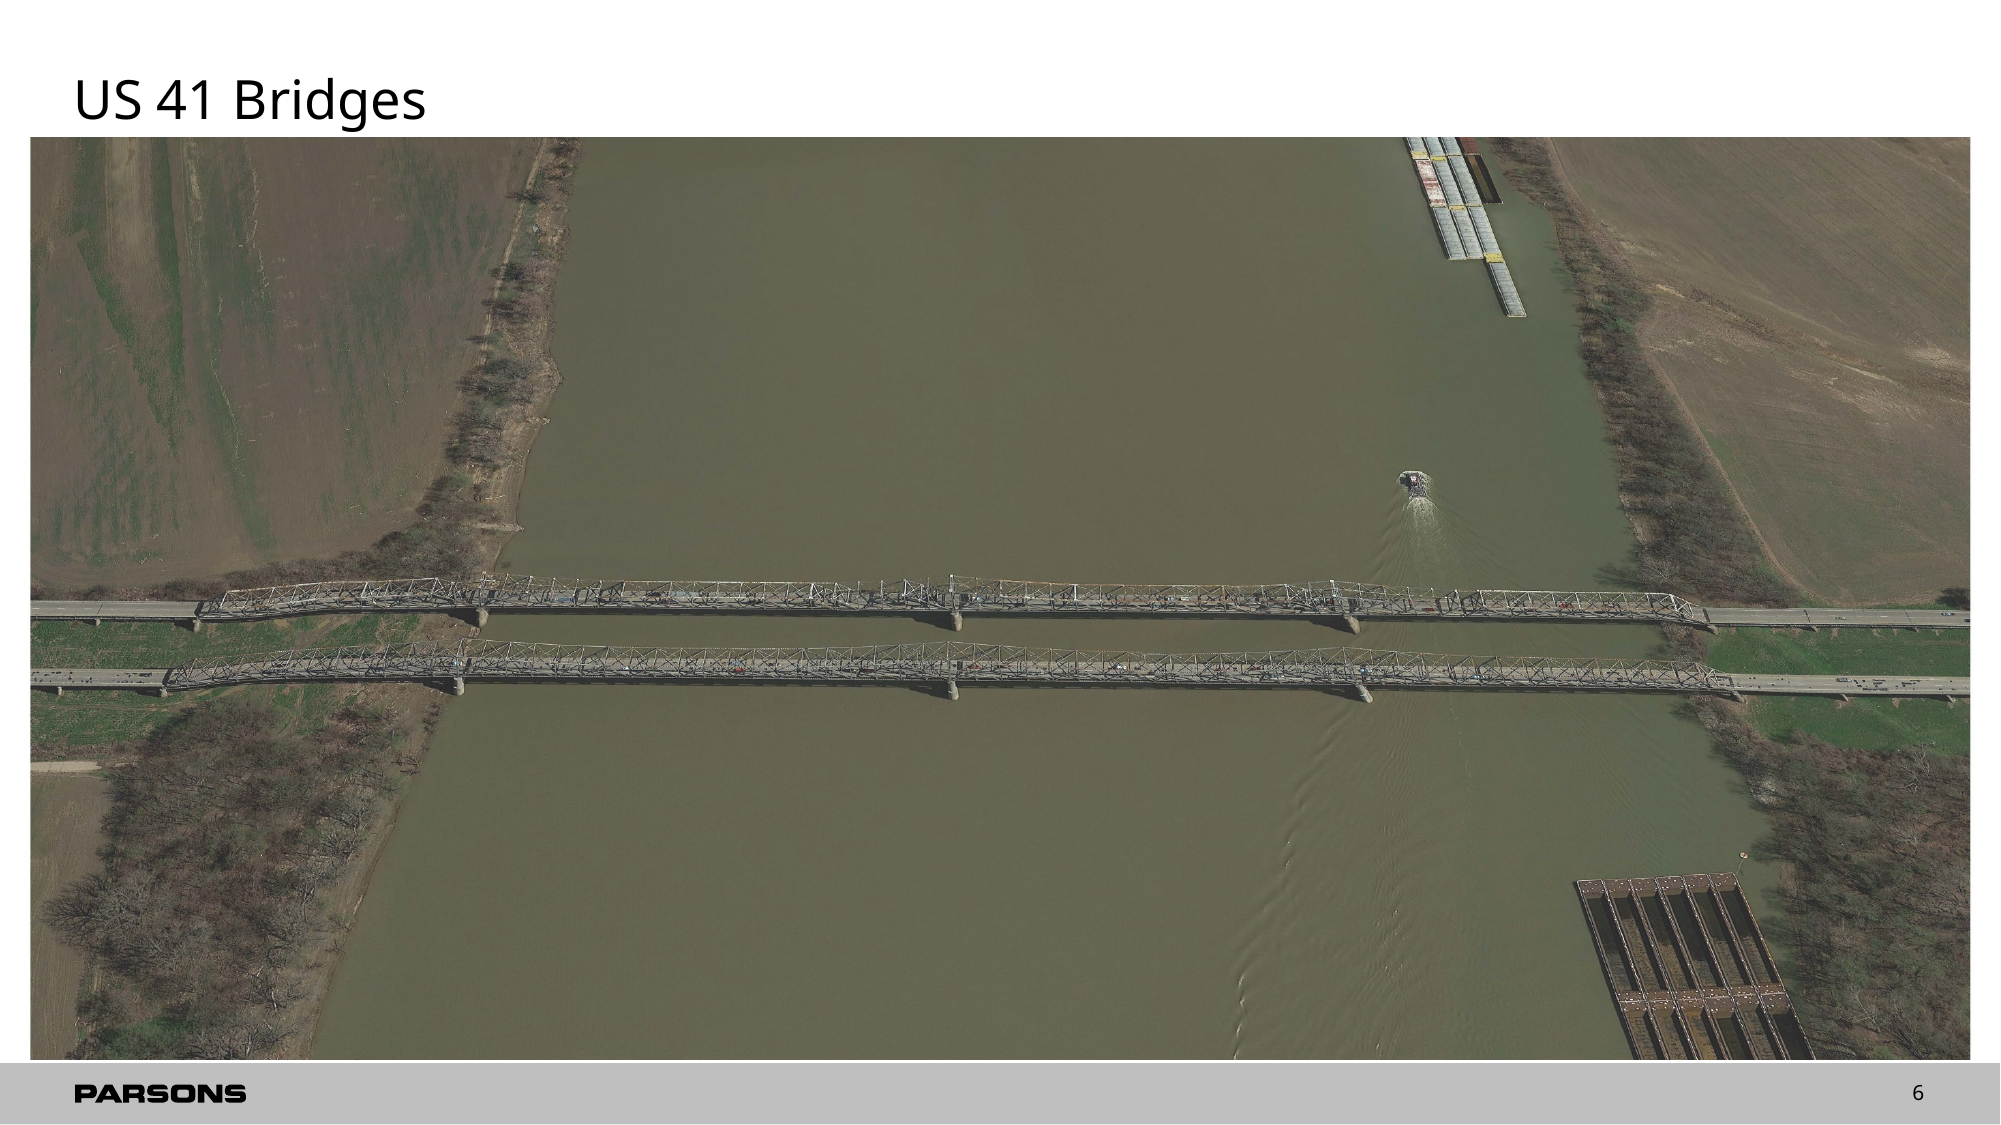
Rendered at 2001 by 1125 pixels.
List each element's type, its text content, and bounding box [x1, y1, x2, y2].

slide_number 6 [1868, 1073, 1925, 1104]
picture [0, 137, 2000, 1060]
title US 41 Bridges [58, 7, 1925, 134]
